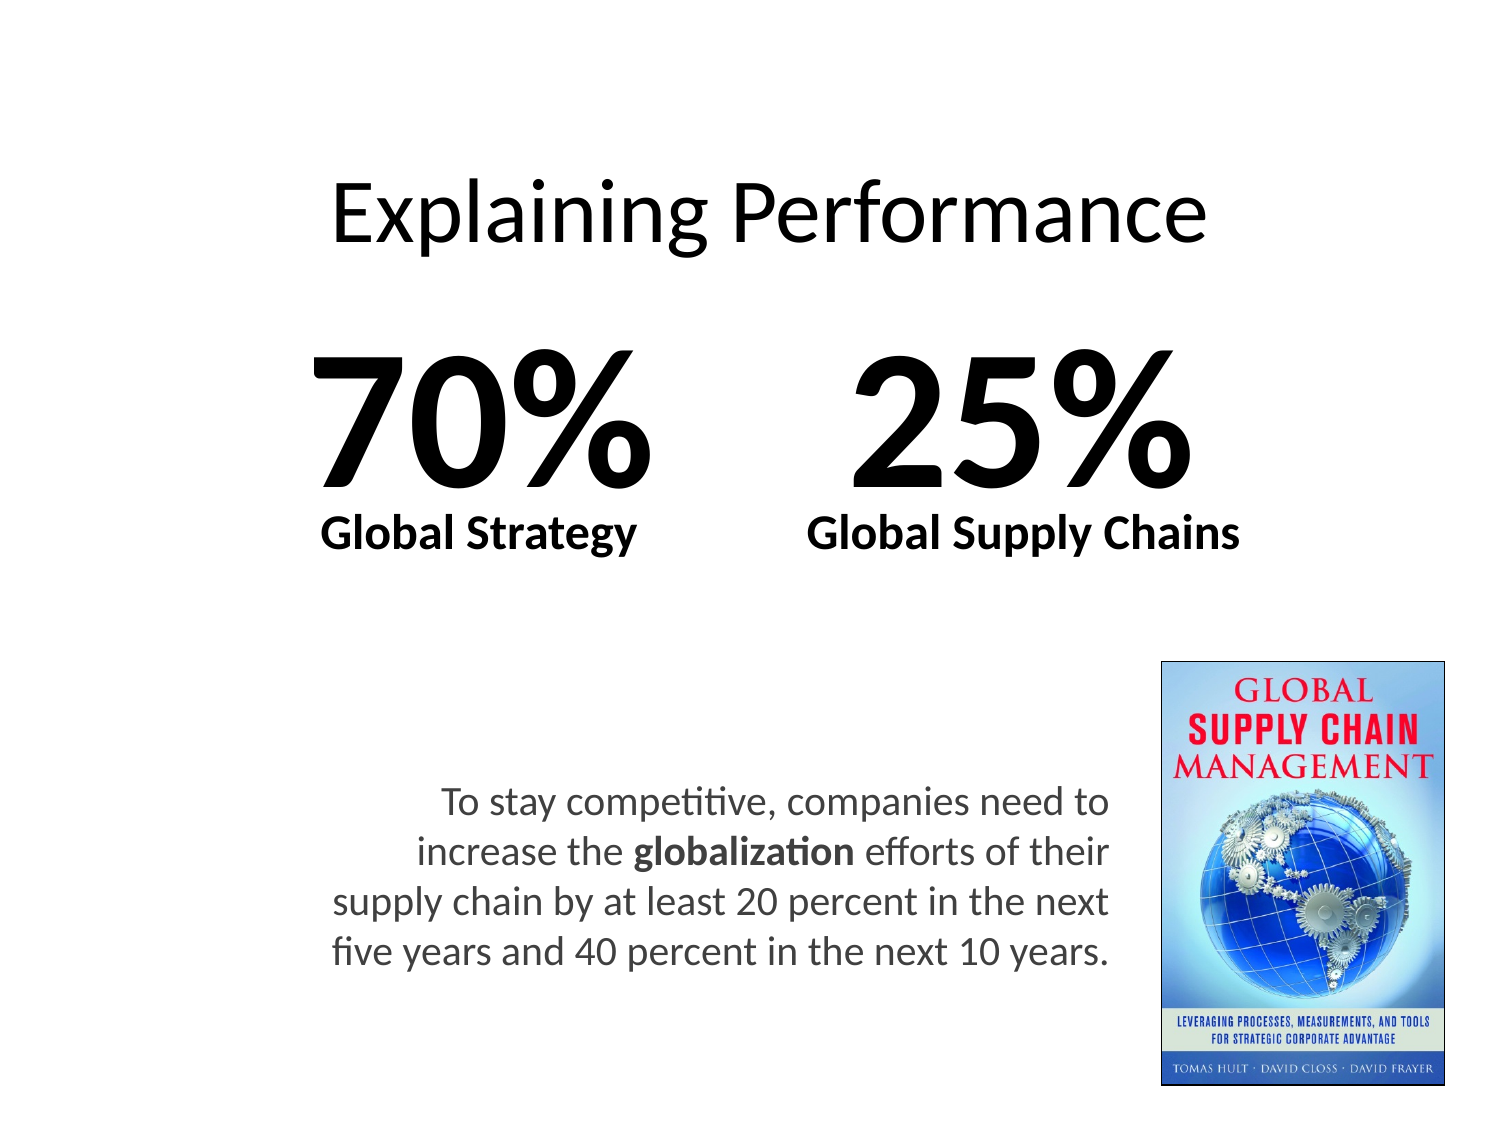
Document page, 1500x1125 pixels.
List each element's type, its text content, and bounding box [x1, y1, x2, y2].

picture [1162, 662, 1444, 1085]
title Explaining Performance [303, 112, 1238, 300]
text_box To stay competitive, companies need to increase the globalization efforts of their supply chain by at least 20 percent in the next five years and 40 percent in the next 10 years. [303, 735, 1125, 1011]
text_box Global Strategy [305, 492, 653, 568]
text_box Global Supply Chains [791, 492, 1256, 568]
text_box 70% 25% [292, 279, 1211, 535]
